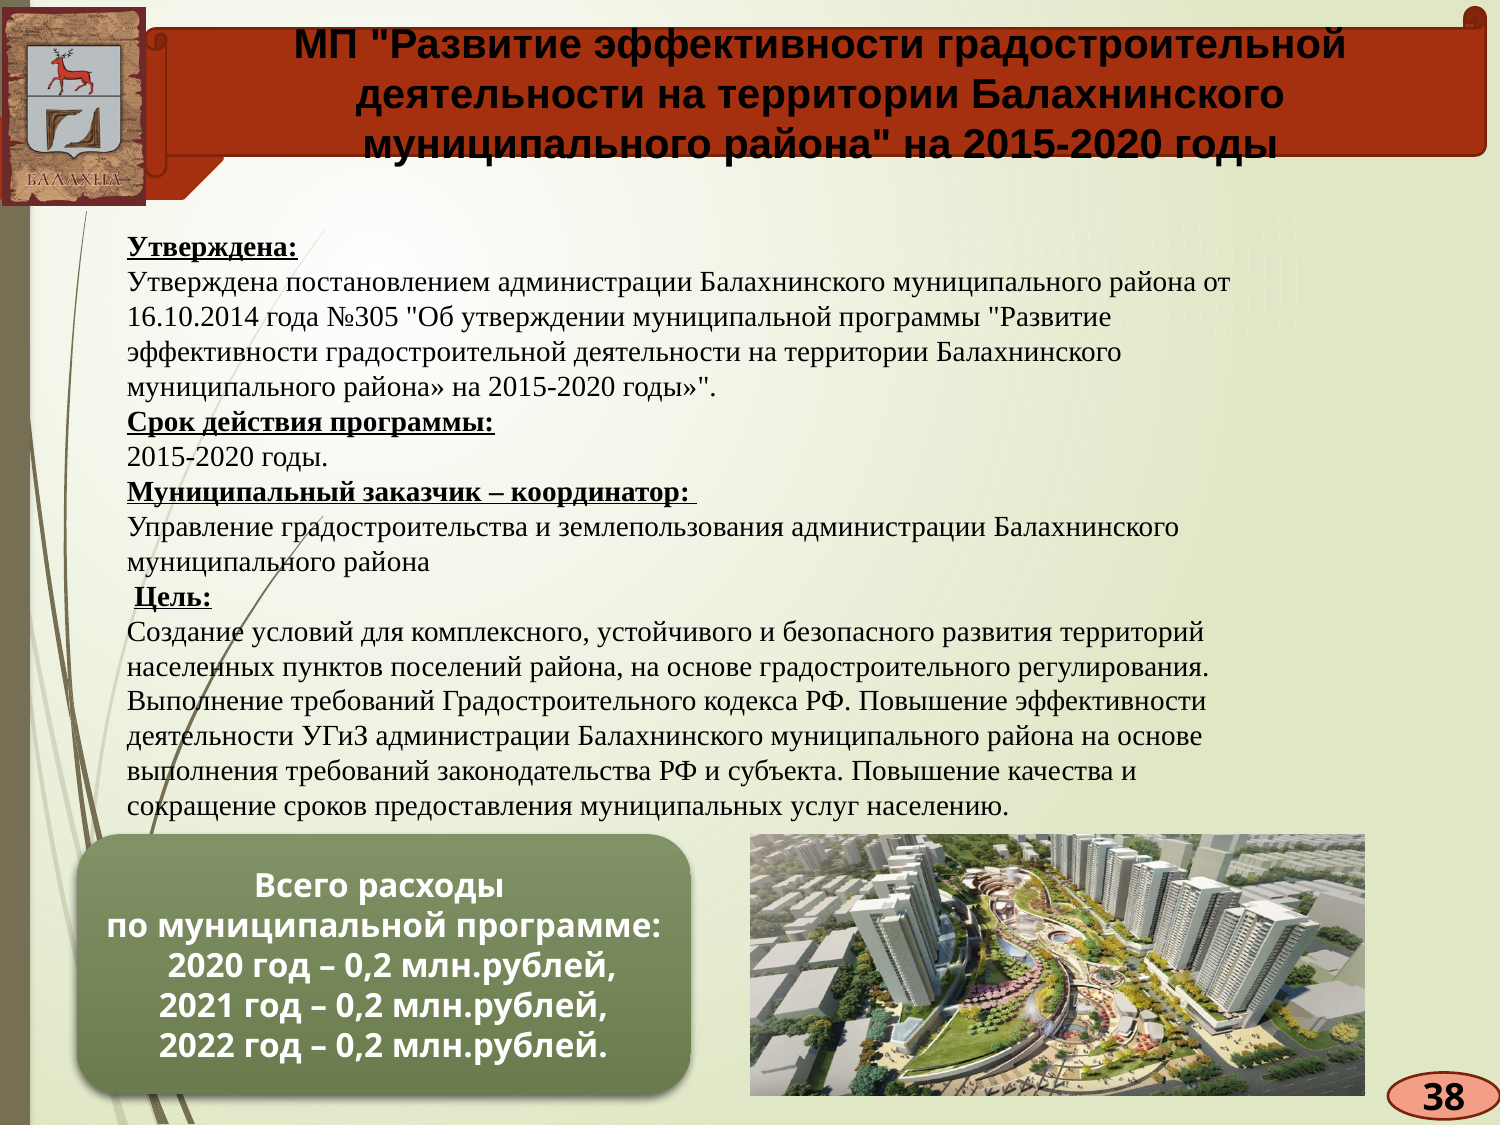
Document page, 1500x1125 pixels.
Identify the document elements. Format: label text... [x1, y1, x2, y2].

text_box 38 [1386, 1071, 1500, 1121]
picture [1, 7, 146, 206]
text_box МП "Развитие эффективности градостроительной деятельности на территории Балахнинского муниципального района" на 2015-2020 годы [150, 5, 1487, 178]
text_box Всего расходы по муниципальной программе: 2020 год – 0,2 млн.рублей, 2021 год – 0,2 млн.рублей, 2022 год – 0,2 млн.рублей. [76, 834, 691, 1094]
picture [749, 833, 1365, 1097]
text_box Утверждена: Утверждена постановлением администрации Балахнинского муниципального района от 16.10.2014 года №305 "Об утверждении муниципальной программы "Развитие эффективности градостроительной деятельности на территории Балахнинского муниципального района» на 2015-2020 годы»". Срок действия программы: 2015-2020 годы. Муниципальный заказчик – координатор: Управление градостроительства и землепользования администрации Балахнинского муниципального района Цель: Создание условий для комплексного, устойчивого и безопасного развития территорий населенных пунктов поселений района, на основе градостроительного регулирования. Выполнение требований Градостроительного кодекса РФ. Повышение эффективности деятельности УГиЗ администрации Балахнинского муниципального района на основе выполнения требований законодательства РФ и субъекта. Повышение качества и сокращение сроков предоставления муниципальных услуг населению. [112, 219, 1295, 864]
